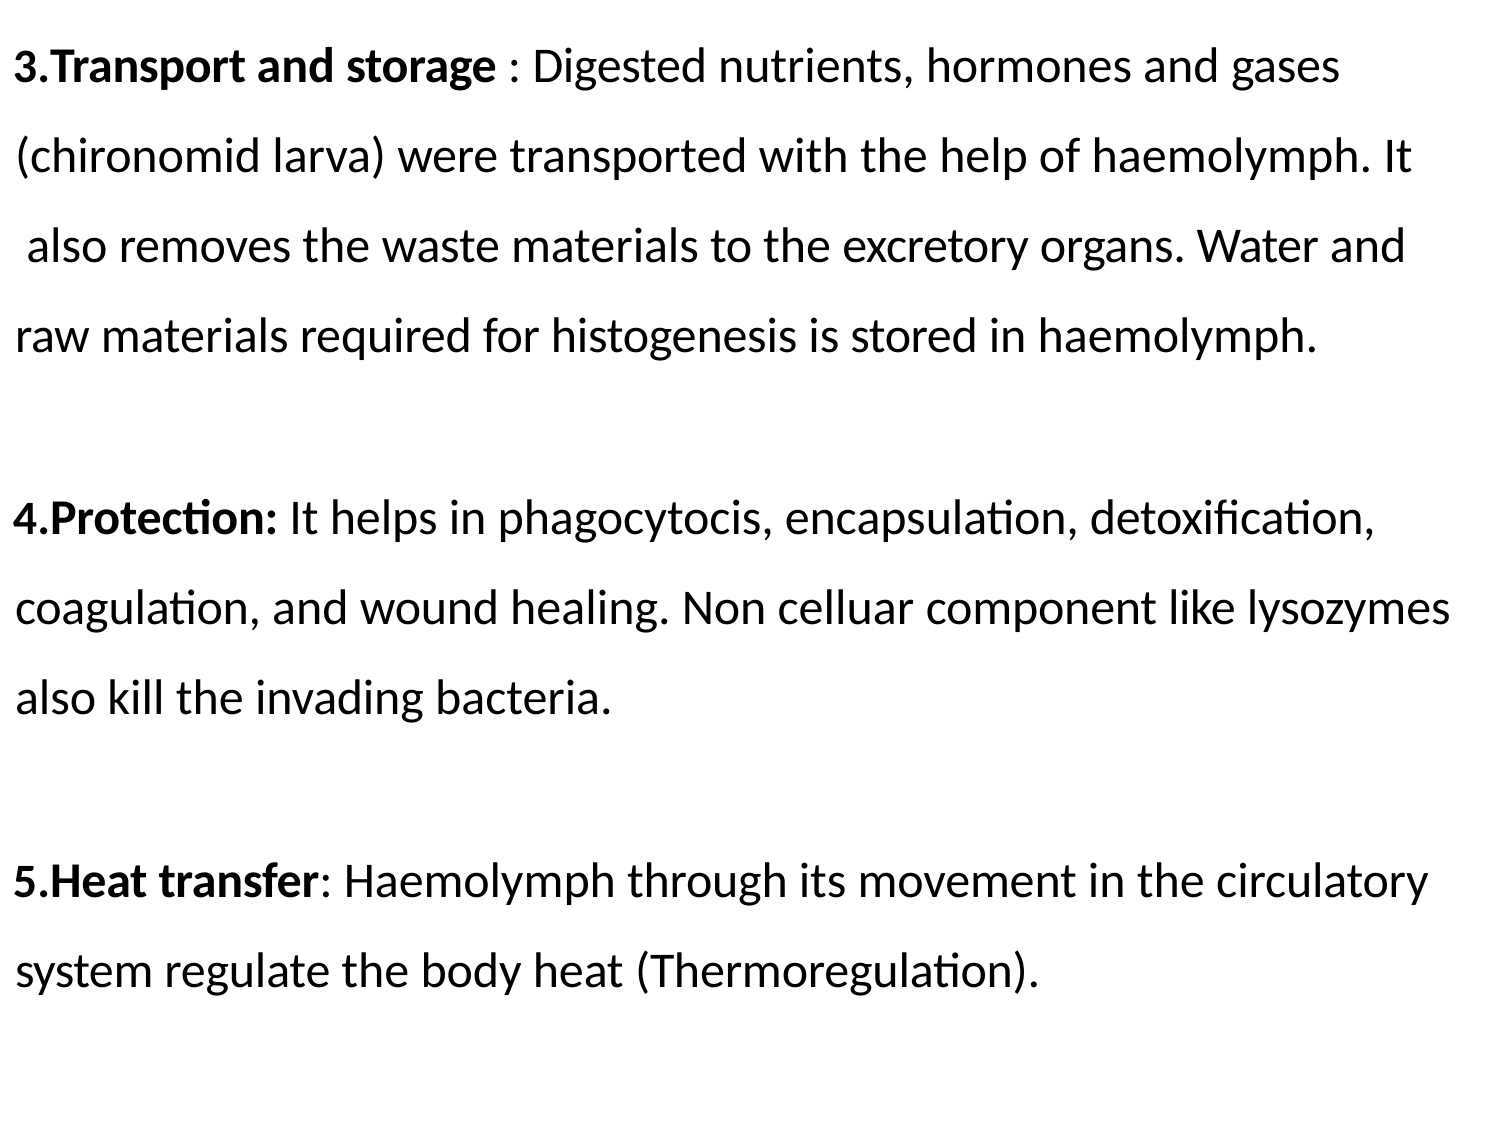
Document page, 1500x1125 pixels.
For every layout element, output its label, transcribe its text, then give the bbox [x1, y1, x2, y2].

text_box Transport and storage : Digested nutrients, hormones and gases (chironomid larva) were transported with the help of haemolymph. It also removes the waste materials to the excretory organs. Water and raw materials required for histogenesis is stored in haemolymph. Protection: It helps in phagocytocis, encapsulation, detoxification, coagulation, and wound healing. Non celluar component like lysozymes also kill the invading bacteria. Heat transfer: Haemolymph through its movement in the circulatory system regulate the body heat (Thermoregulation). [12, 0, 1463, 998]
